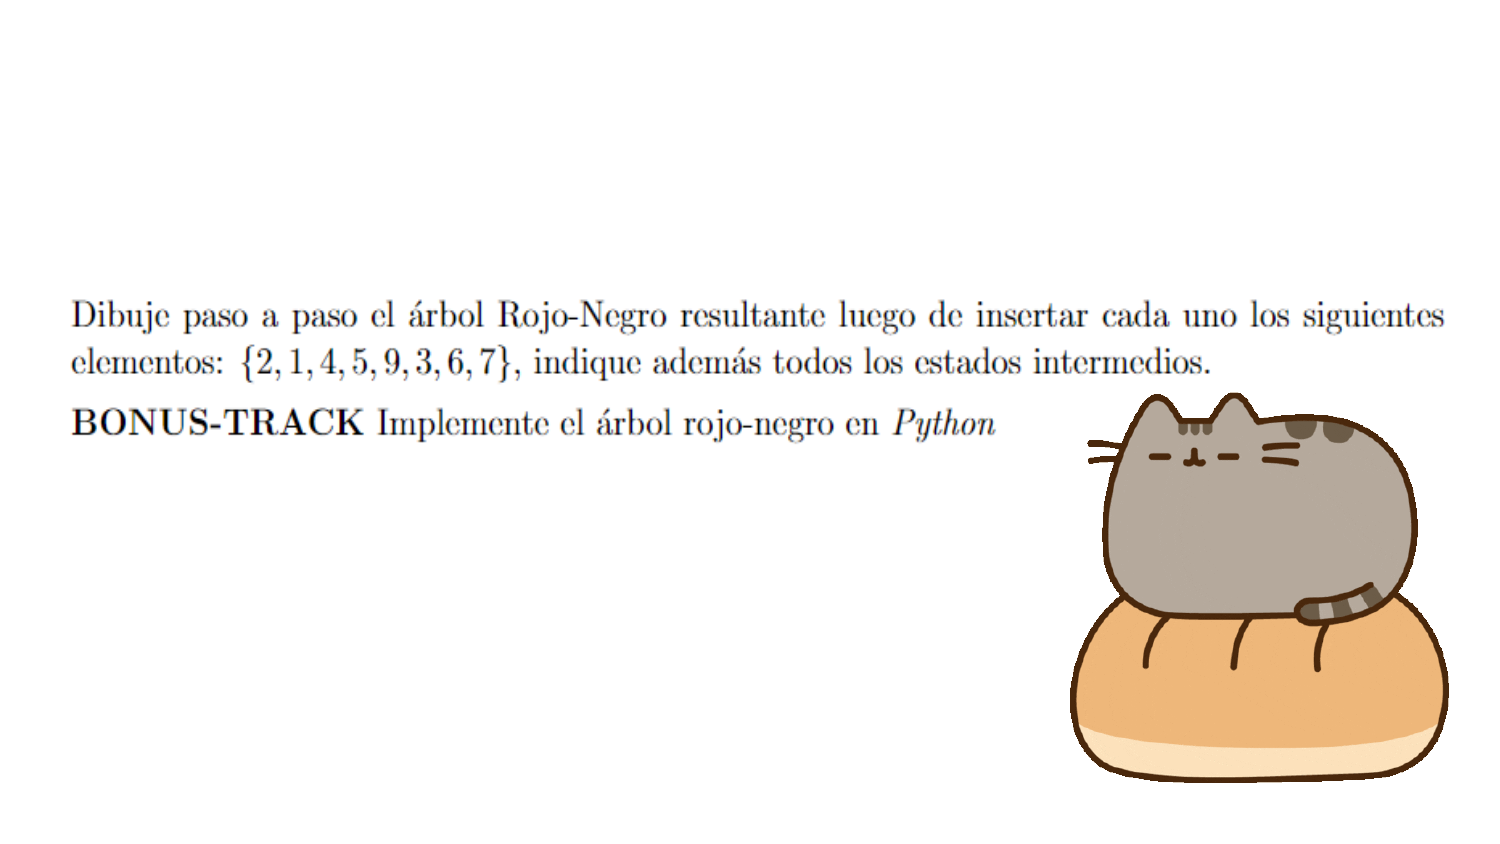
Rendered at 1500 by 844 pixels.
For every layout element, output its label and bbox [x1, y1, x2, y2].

picture [39, 282, 1461, 789]
